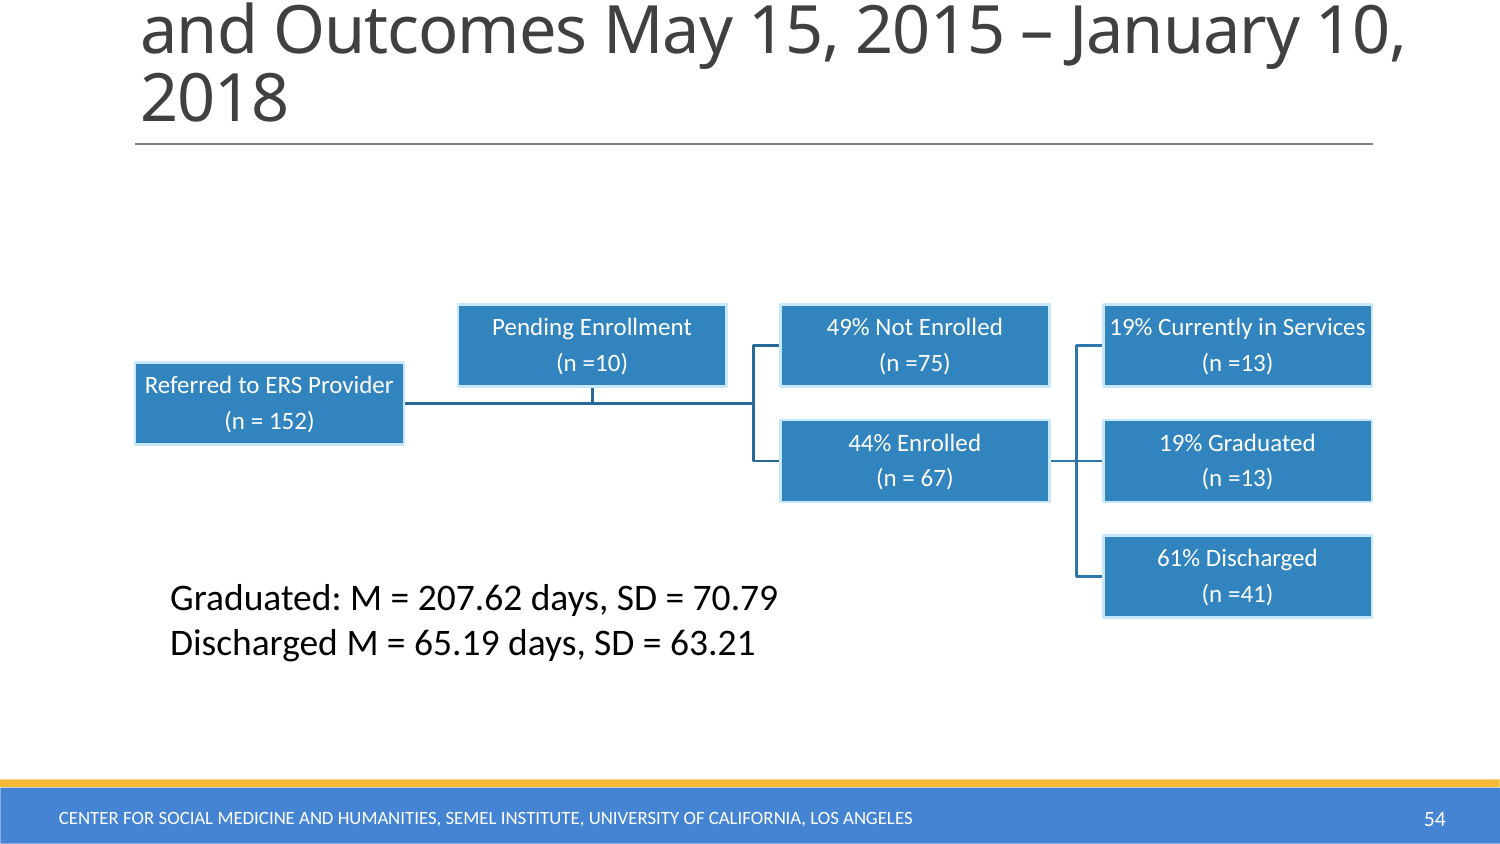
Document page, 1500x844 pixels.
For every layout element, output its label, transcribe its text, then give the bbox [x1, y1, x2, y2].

slide_number 54 [1299, 794, 1461, 840]
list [134, 153, 1373, 769]
footer Center for Social Medicine and Humanities, Semel Institute, University of California, Los Angeles [43, 794, 1046, 840]
title Enriched Residential Services Enrollments and Outcomes May 15, 2015 – January 10, 2018 [125, 13, 1488, 144]
